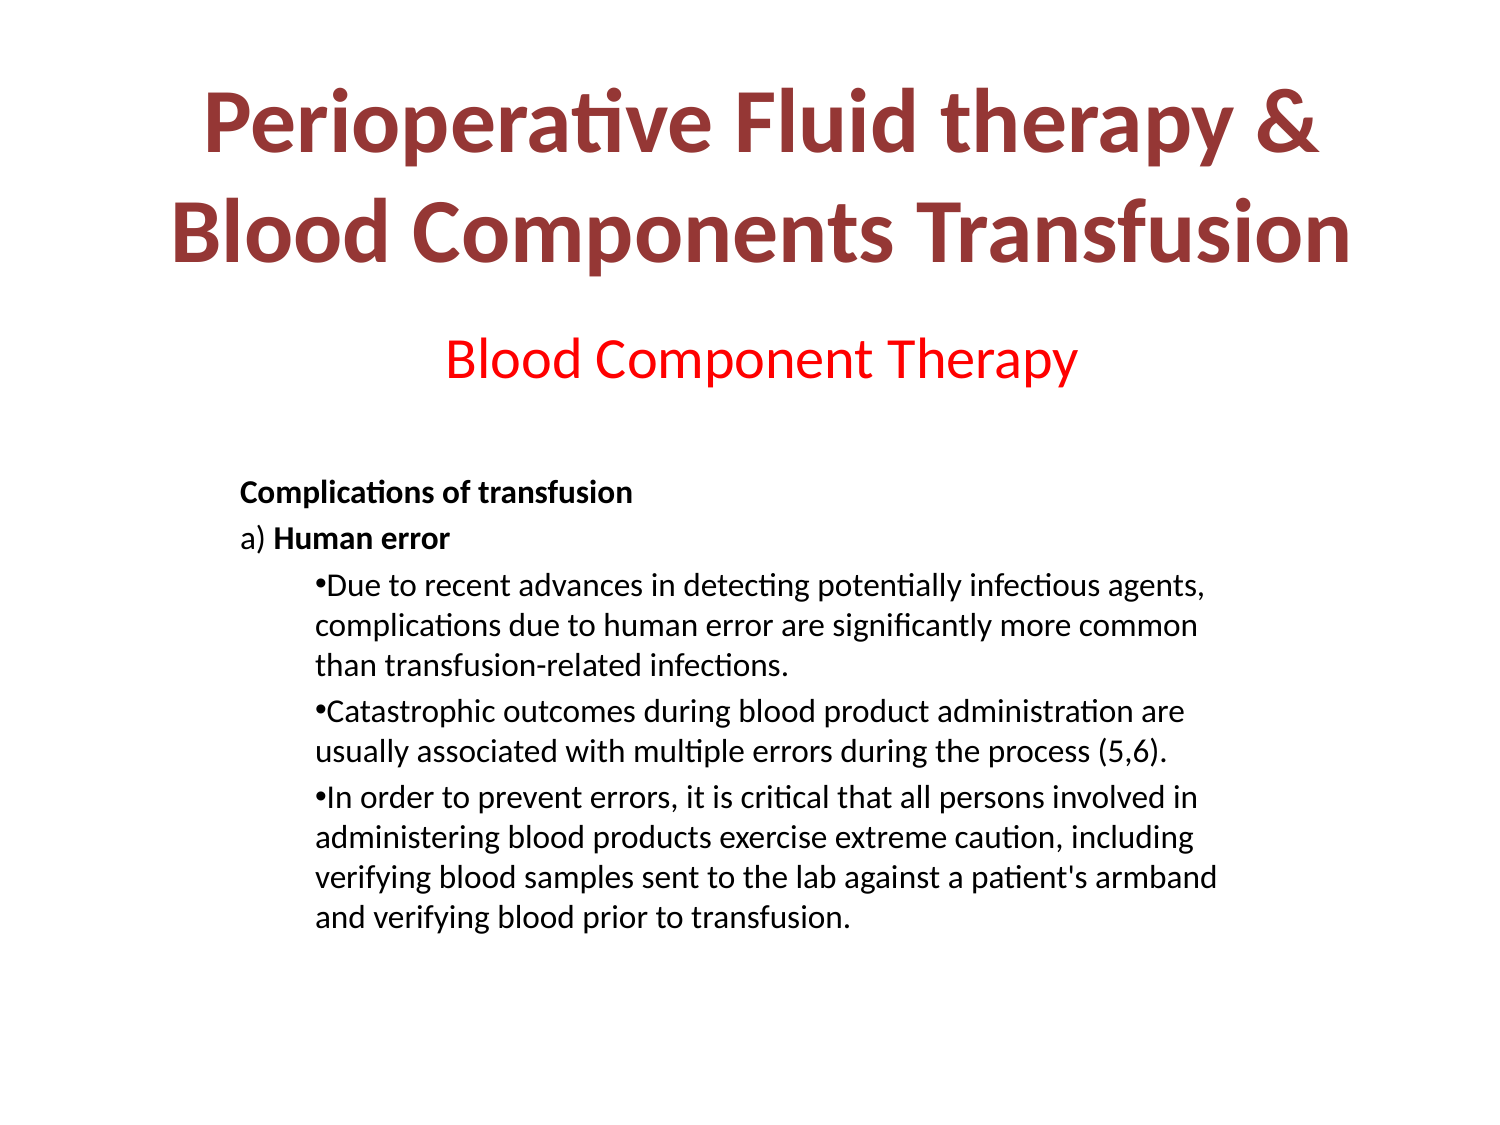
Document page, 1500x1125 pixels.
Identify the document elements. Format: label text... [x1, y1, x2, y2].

subtitle Complications of transfusion a) Human error Due to recent advances in detecting potentially infectious agents, complications due to human error are significantly more common than transfusion-related infections. Catastrophic outcomes during blood product administration are usually associated with multiple errors during the process (5,6). In order to prevent errors, it is critical that all persons involved in administering blood products exercise extreme caution, including verifying blood samples sent to the lab against a patient's armband and verifying blood prior to transfusion. [225, 462, 1275, 1038]
text_box Blood Component Therapy [137, 312, 1388, 398]
title Perioperative Fluid therapy & Blood Components Transfusion [125, 50, 1400, 292]
